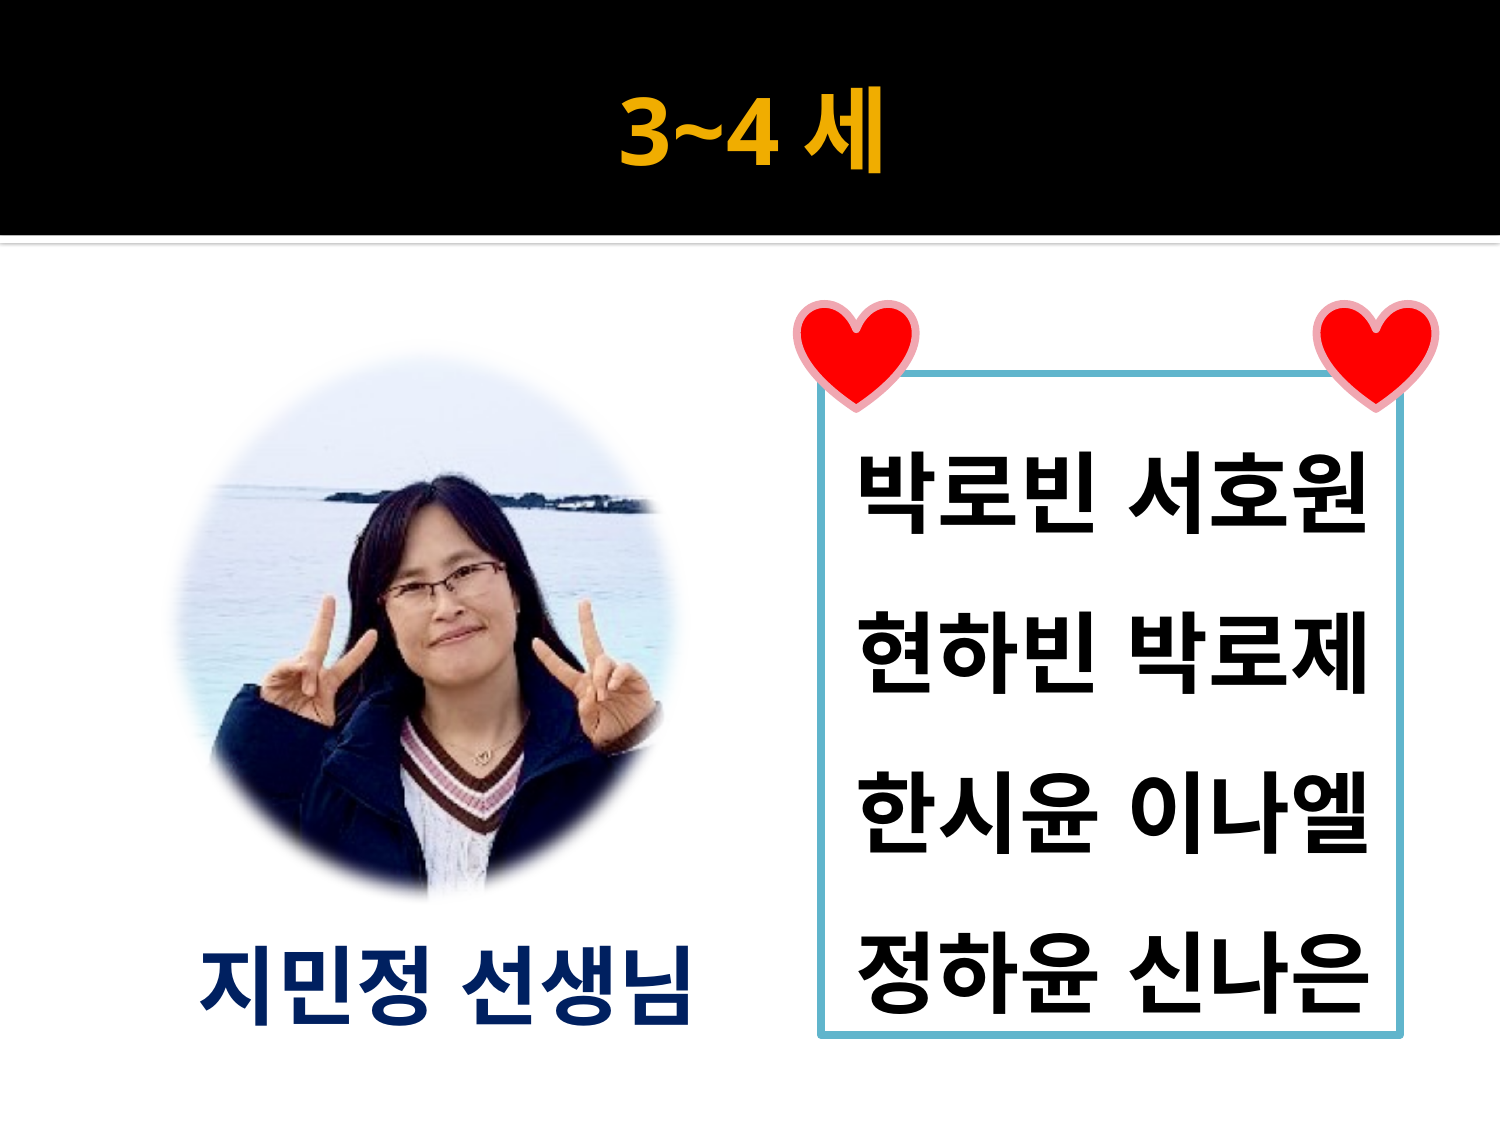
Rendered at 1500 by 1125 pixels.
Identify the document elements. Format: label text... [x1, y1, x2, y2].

text_box 지민정 선생님 [183, 881, 739, 1087]
text_box 박로빈 서호원 현하빈 박로제 한시윤 이나엘 정하윤 신나은 [817, 370, 1404, 1039]
title 3~4세 [75, 25, 1425, 231]
picture [159, 338, 691, 906]
text_box [1312, 299, 1440, 413]
text_box [792, 299, 920, 413]
